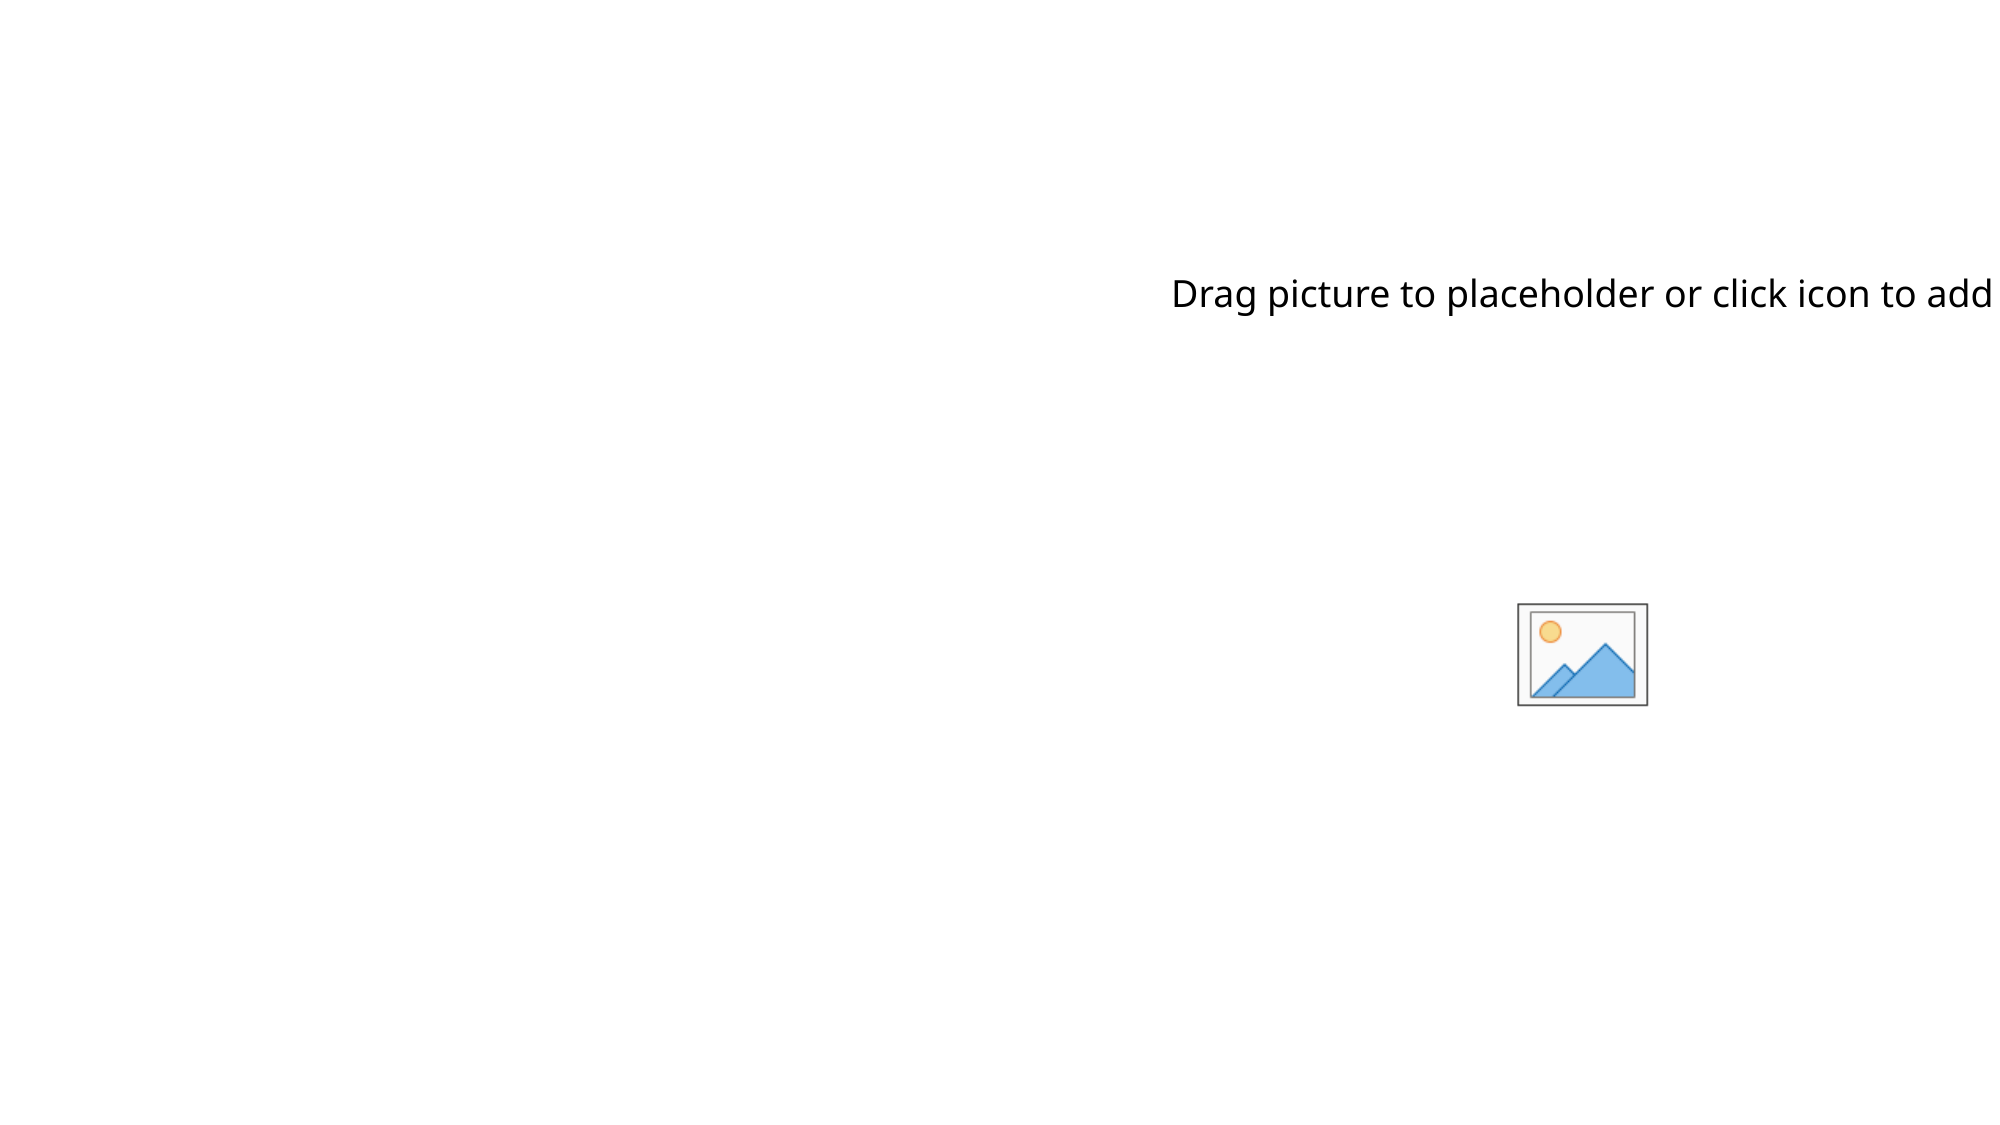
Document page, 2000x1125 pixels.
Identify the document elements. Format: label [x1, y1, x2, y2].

picture [1270, 262, 1895, 1049]
